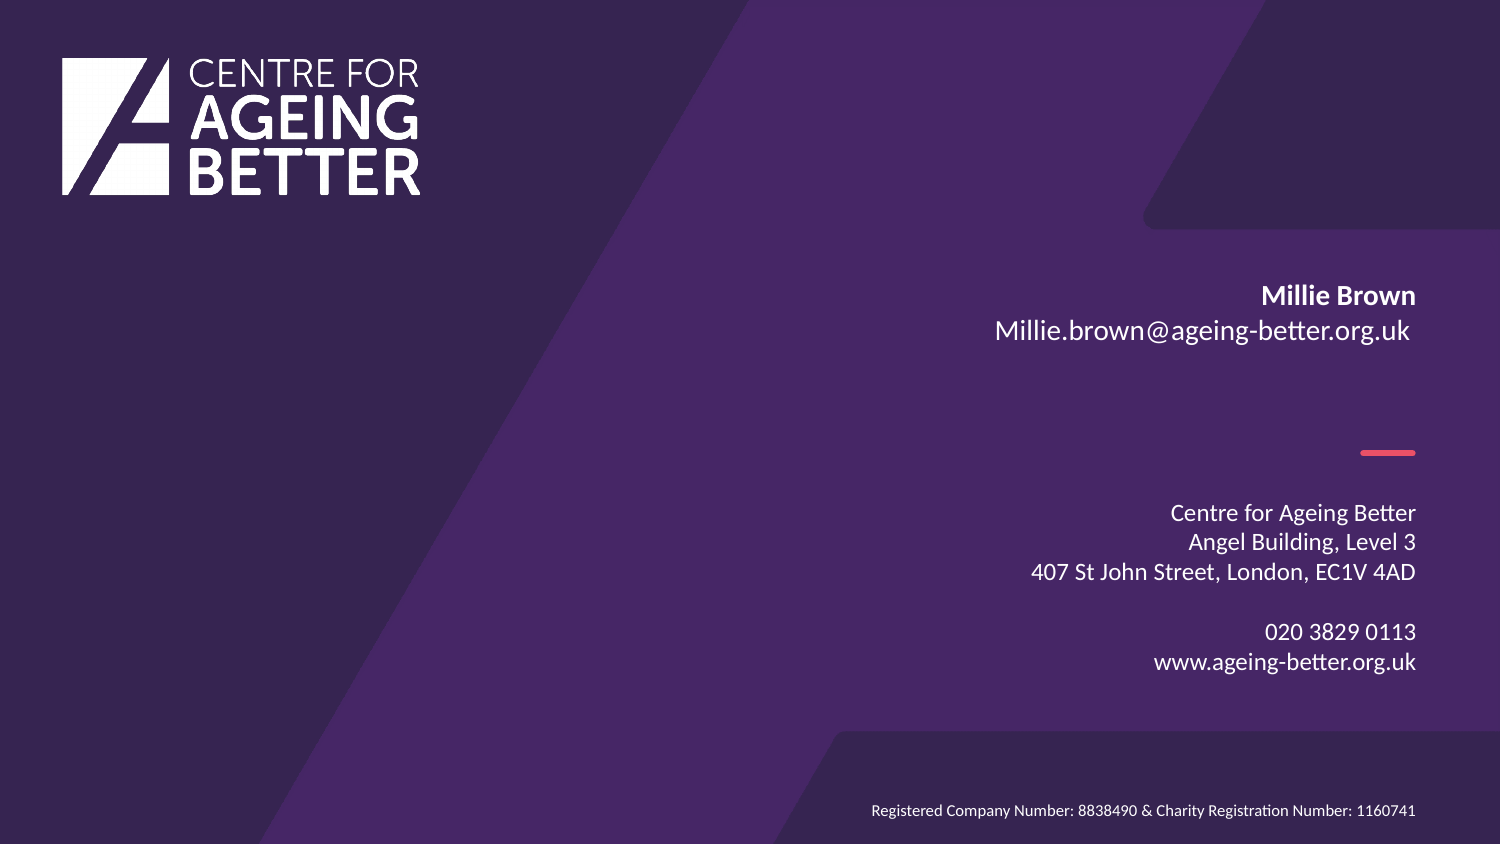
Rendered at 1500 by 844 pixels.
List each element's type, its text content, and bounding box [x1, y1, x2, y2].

text_box Millie Brown Millie.brown@ageing-better.org.uk [933, 269, 1432, 354]
text_box Centre for Ageing Better Angel Building, Level 3 407 St John Street, London, EC1V 4AD 020 3829 0113 www.ageing-better.org.uk [814, 488, 1432, 683]
picture [0, 0, 1500, 844]
text_box Registered Company Number: 8838490 & Charity Registration Number: 1160741 [848, 792, 1432, 828]
